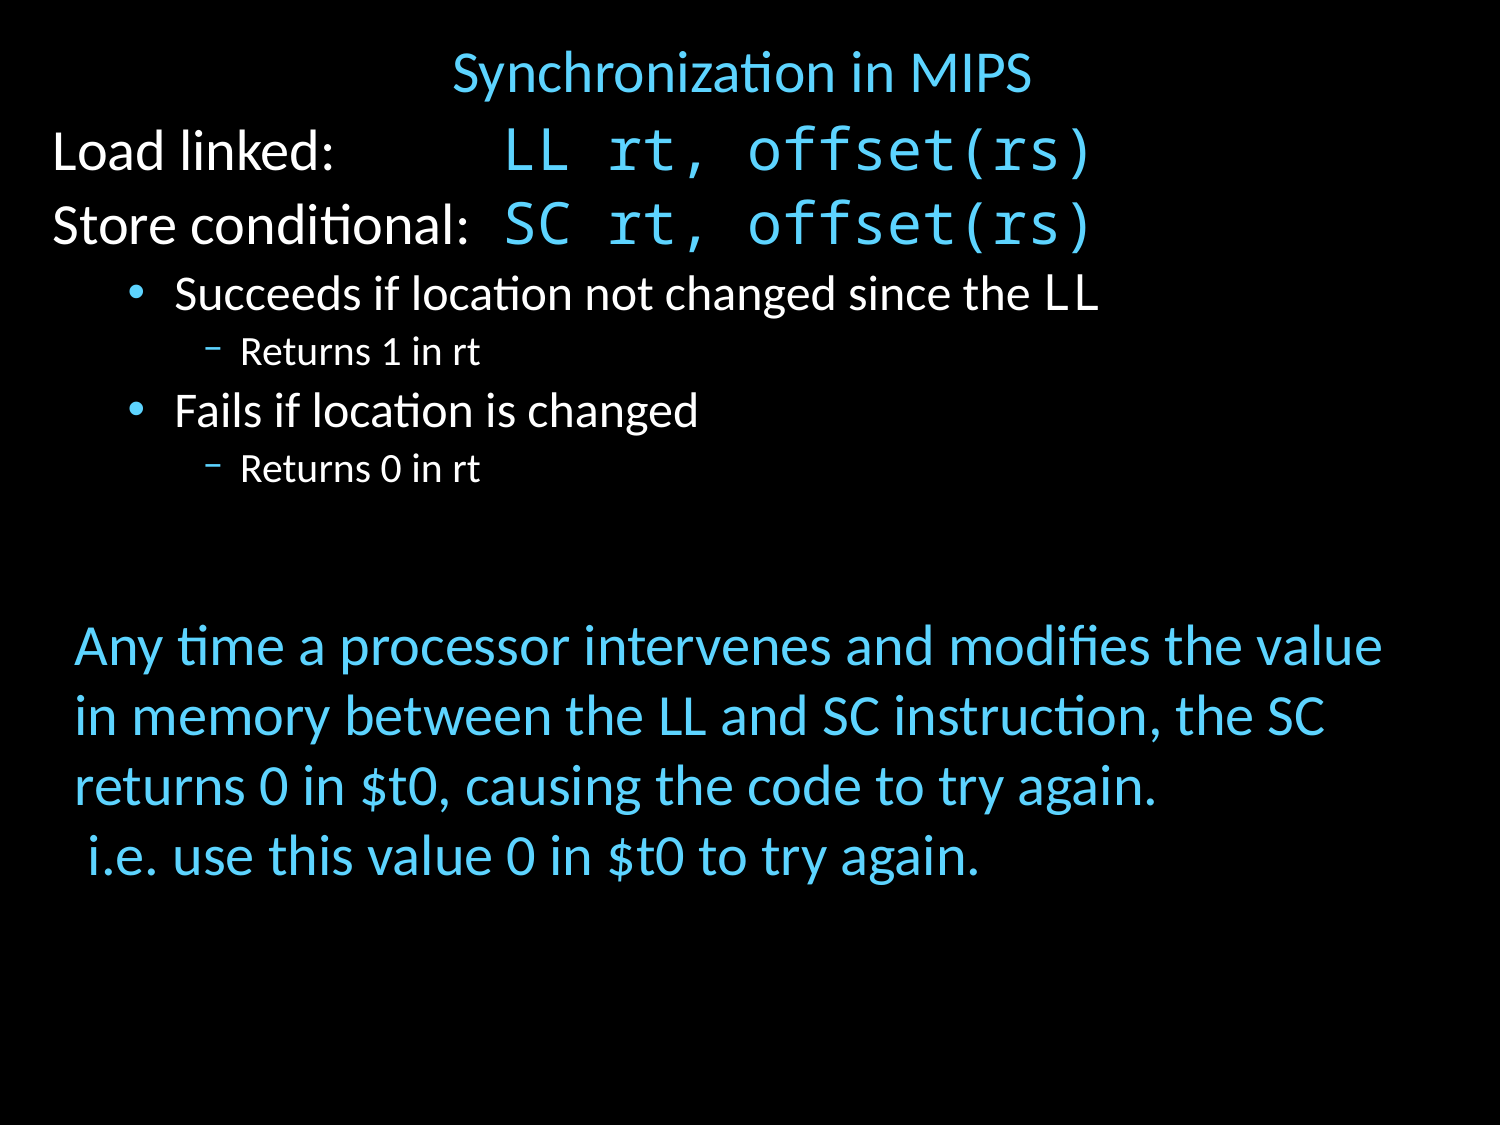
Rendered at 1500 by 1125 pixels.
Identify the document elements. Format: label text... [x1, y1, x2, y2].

text_box Load linked: LL rt, offset(rs) Store conditional: SC rt, offset(rs) Succeeds if location not changed since the LL Returns 1 in rt Fails if location is changed Returns 0 in rt [37, 112, 1463, 625]
title Synchronization in MIPS [37, 24, 1463, 112]
text_box Any time a processor intervenes and modifies the value in memory between the LL and SC instruction, the SC returns 0 in $t0, causing the code to try again. i.e. use this value 0 in $t0 to try again. [59, 599, 1404, 895]
